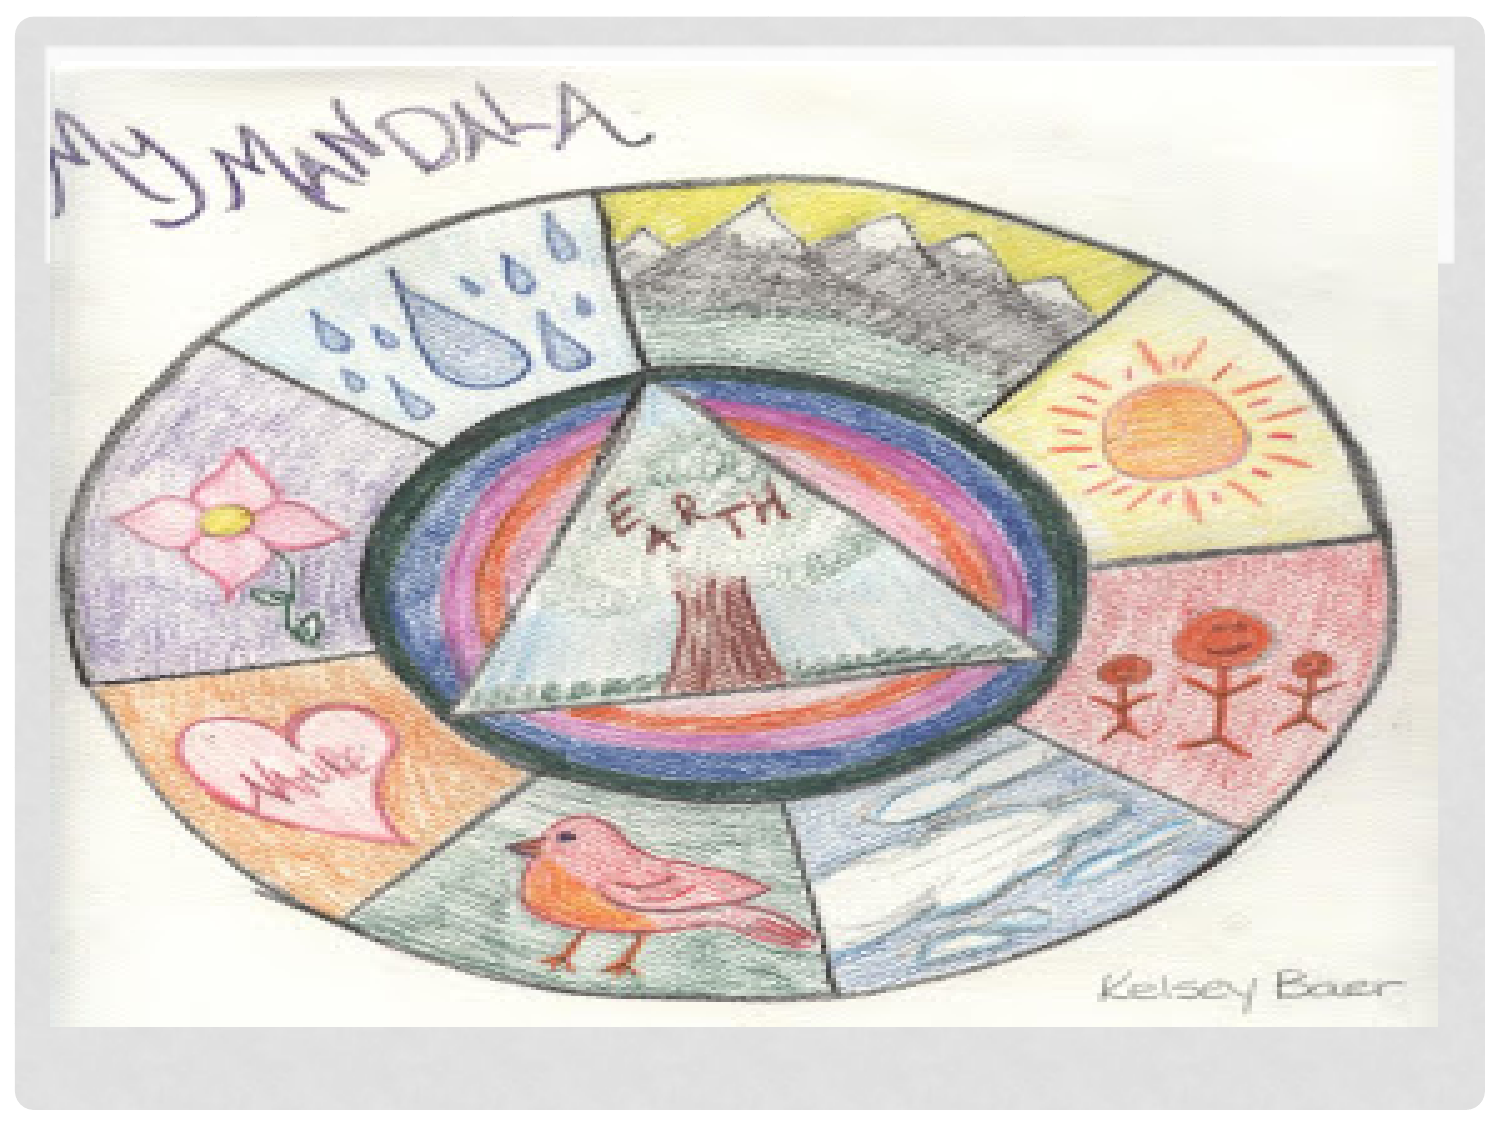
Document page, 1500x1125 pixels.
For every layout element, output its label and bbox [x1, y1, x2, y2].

picture [49, 66, 1438, 1028]
